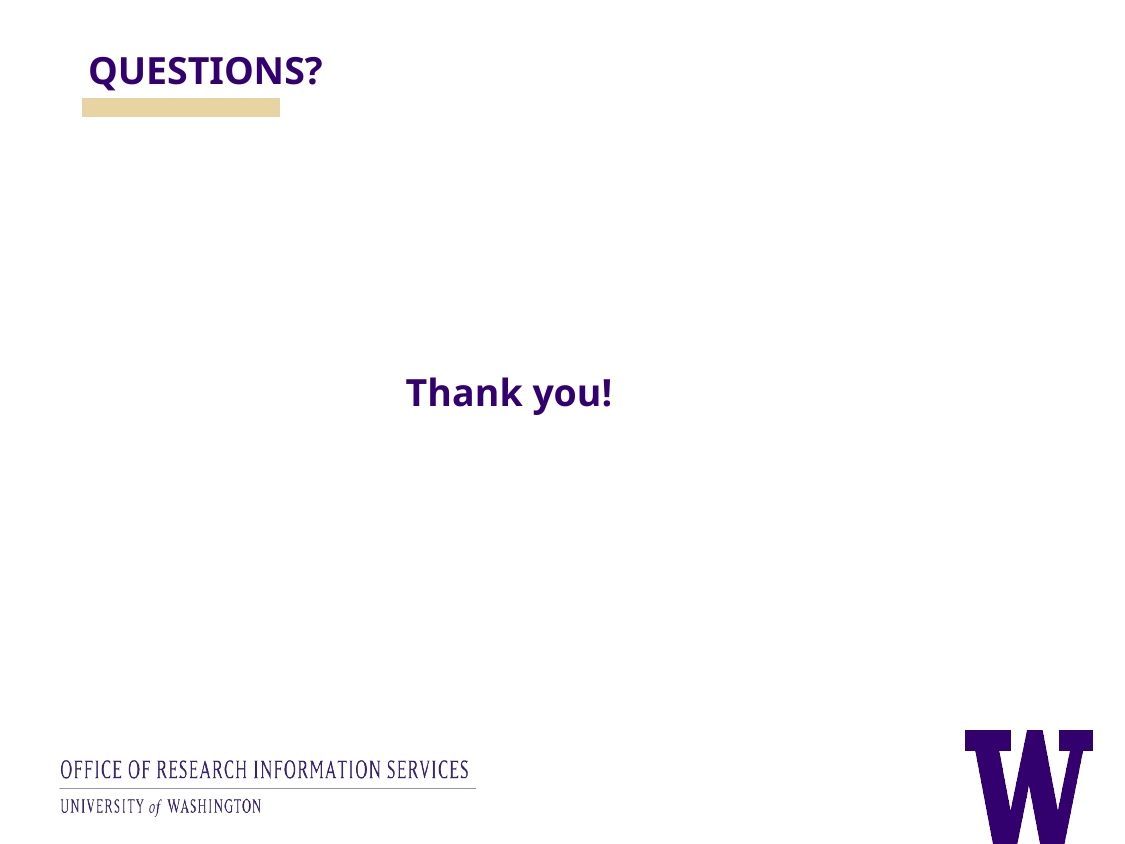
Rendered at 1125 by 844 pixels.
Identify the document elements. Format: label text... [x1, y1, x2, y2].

picture [965, 730, 1093, 844]
picture [53, 752, 476, 822]
list Thank you! [82, 200, 941, 632]
subtitle QUESTIONS? [77, 35, 944, 105]
